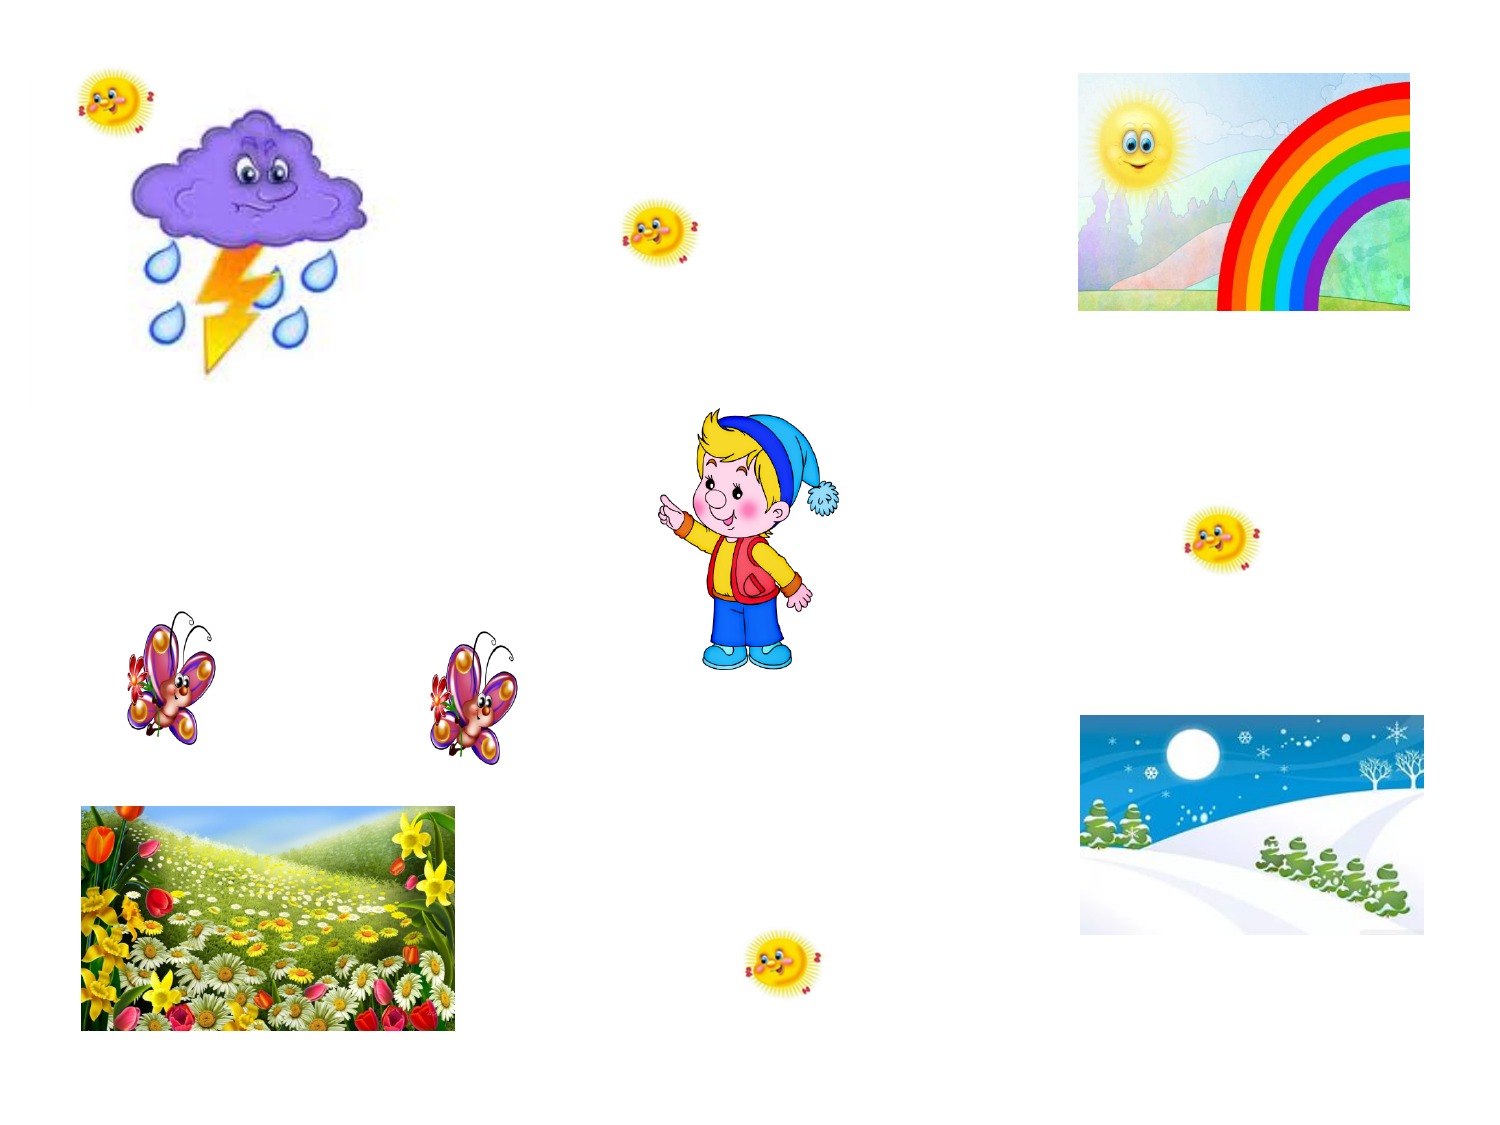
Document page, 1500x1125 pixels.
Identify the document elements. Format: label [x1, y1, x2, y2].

picture [1163, 479, 1278, 600]
picture [425, 629, 521, 768]
picture [123, 609, 219, 748]
picture [29, 42, 455, 410]
picture [600, 172, 716, 293]
picture [81, 805, 455, 1031]
picture [657, 408, 839, 671]
picture [1080, 715, 1424, 935]
picture [723, 902, 839, 1024]
picture [1290, 165, 1410, 311]
picture [1078, 73, 1410, 311]
